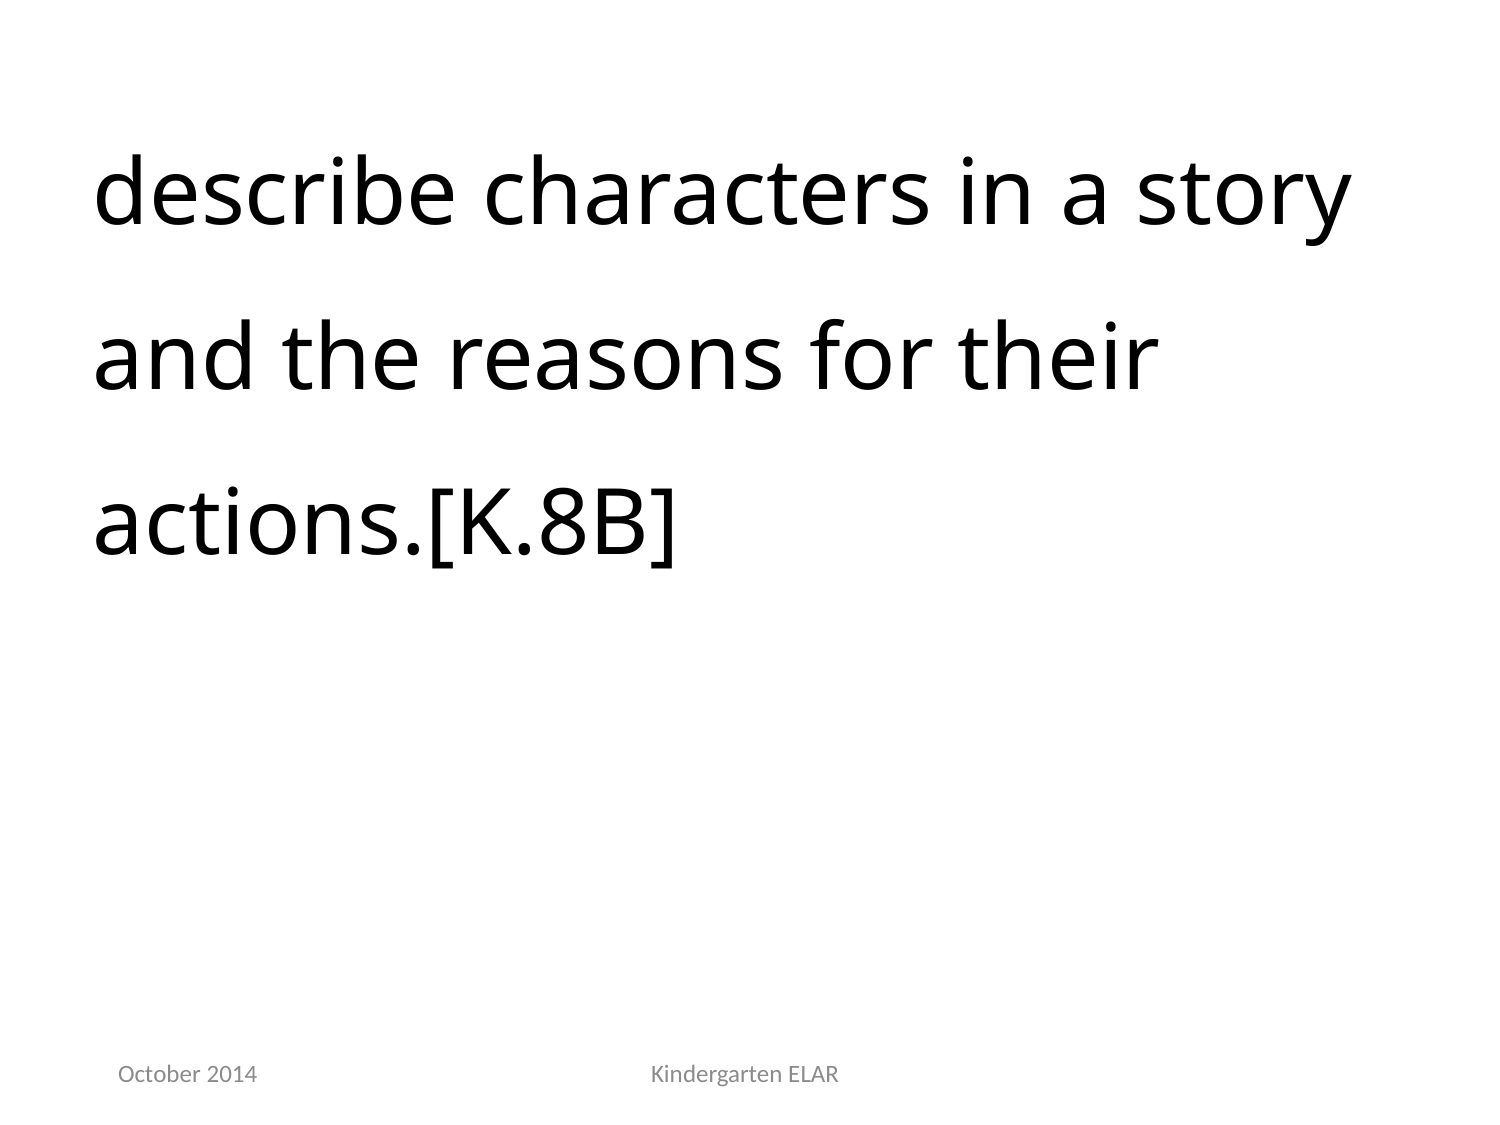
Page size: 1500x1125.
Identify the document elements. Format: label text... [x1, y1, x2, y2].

subtitle describe characters in a story and the reasons for their actions.[K.8B] [78, 70, 1429, 1014]
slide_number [103, 1042, 441, 1103]
footer Kindergarten ELAR [492, 1042, 999, 1103]
